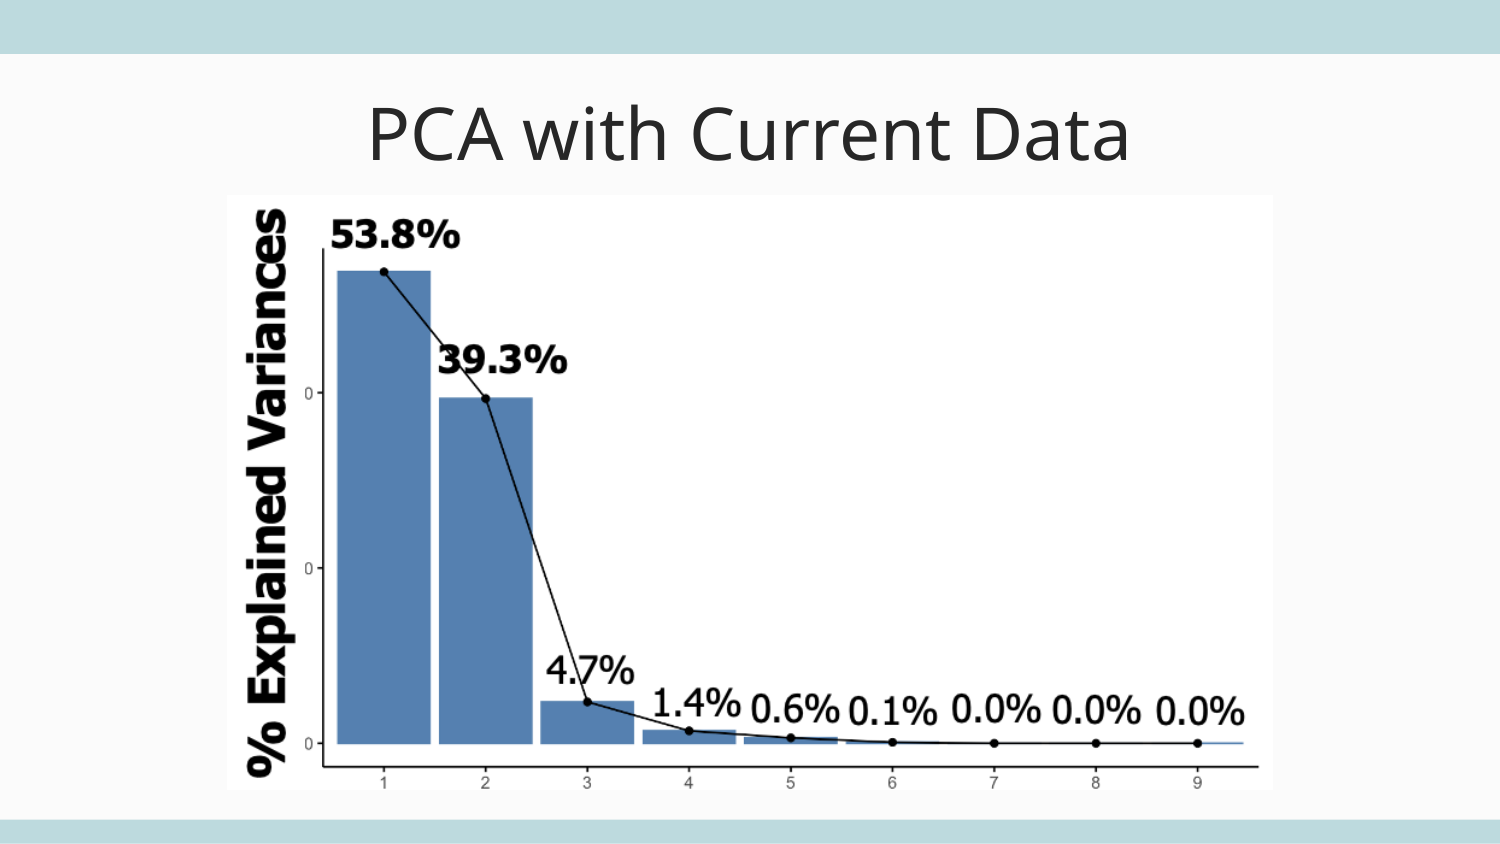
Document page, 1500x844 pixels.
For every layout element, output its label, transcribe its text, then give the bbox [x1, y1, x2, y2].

title PCA with Current Data [118, 72, 1382, 167]
picture [227, 194, 1273, 790]
